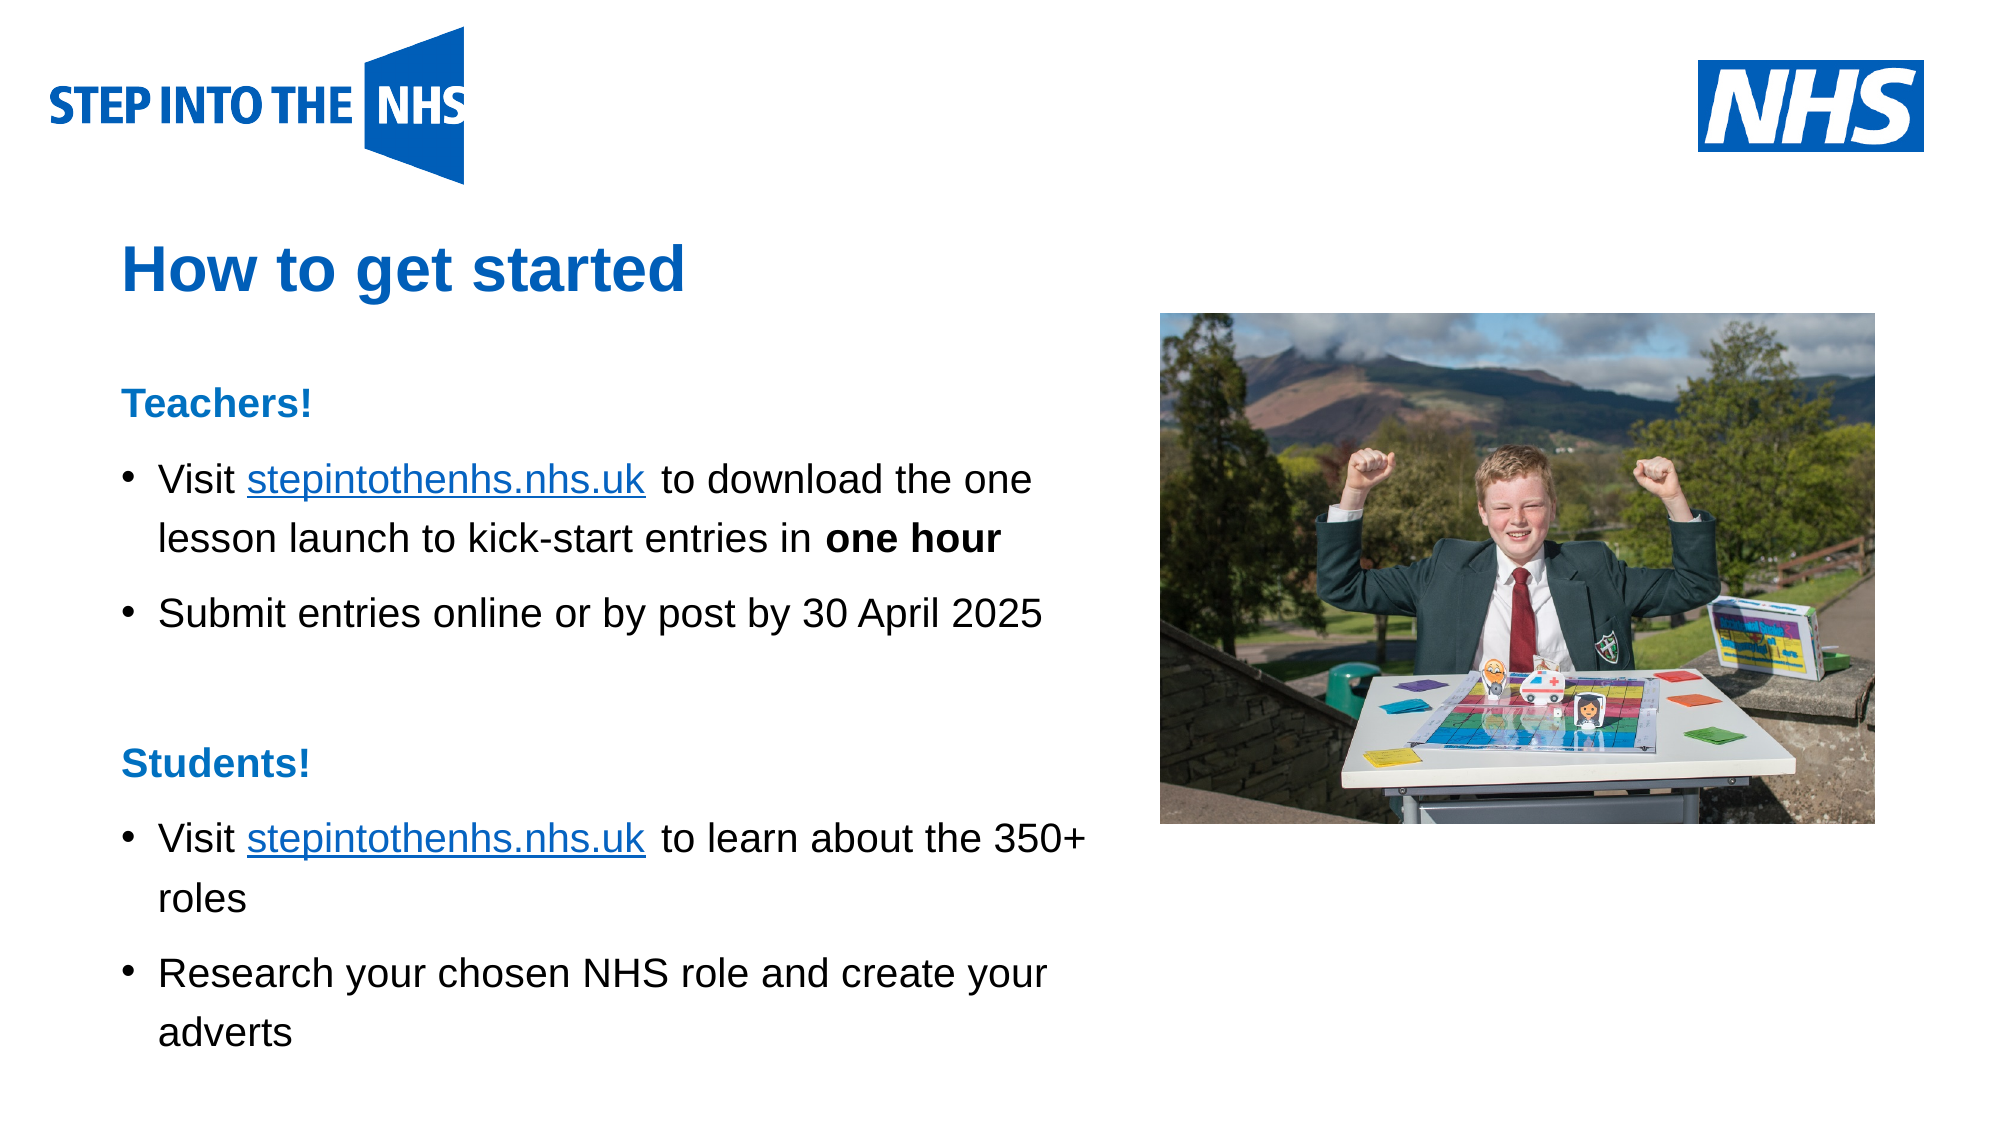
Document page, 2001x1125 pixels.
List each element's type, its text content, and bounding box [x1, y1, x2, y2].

picture [1697, 60, 1924, 152]
text_box How to get started Teachers! Visit stepintothenhs.nhs.uk to download the one lesson launch to kick-start entries in one hour Submit entries online or by post by 30 April 2025 Students! Visit stepintothenhs.nhs.uk to learn about the 350+ roles Research your chosen NHS role and create your adverts [106, 215, 1127, 1078]
picture [50, 26, 464, 185]
picture [1160, 313, 1875, 824]
